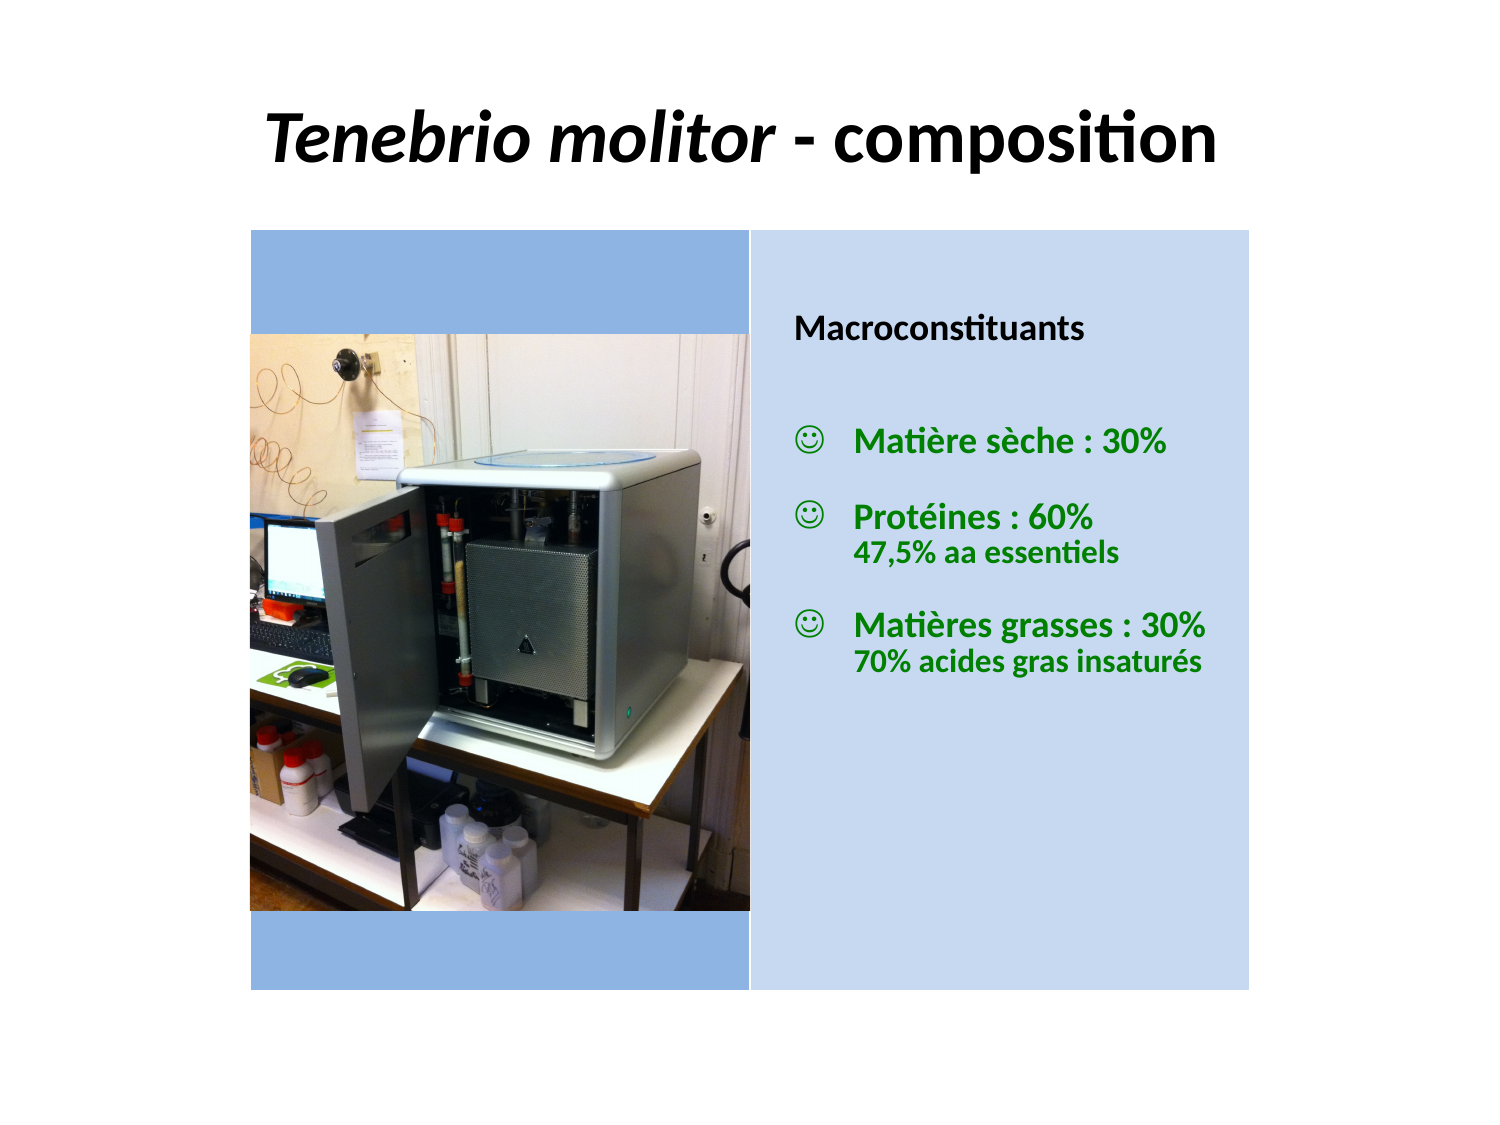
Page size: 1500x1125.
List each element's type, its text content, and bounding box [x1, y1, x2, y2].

table_header Macroconstituants Matière sèche : 30% Protéines : 60% 47,5% aa essentiels Matières grasses : 30% 70% acides gras insaturés [751, 230, 1249, 990]
title Tenebrio molitor - composition [112, 11, 1388, 253]
picture [249, 334, 751, 911]
table_header [251, 918, 749, 990]
table_header [251, 230, 749, 333]
